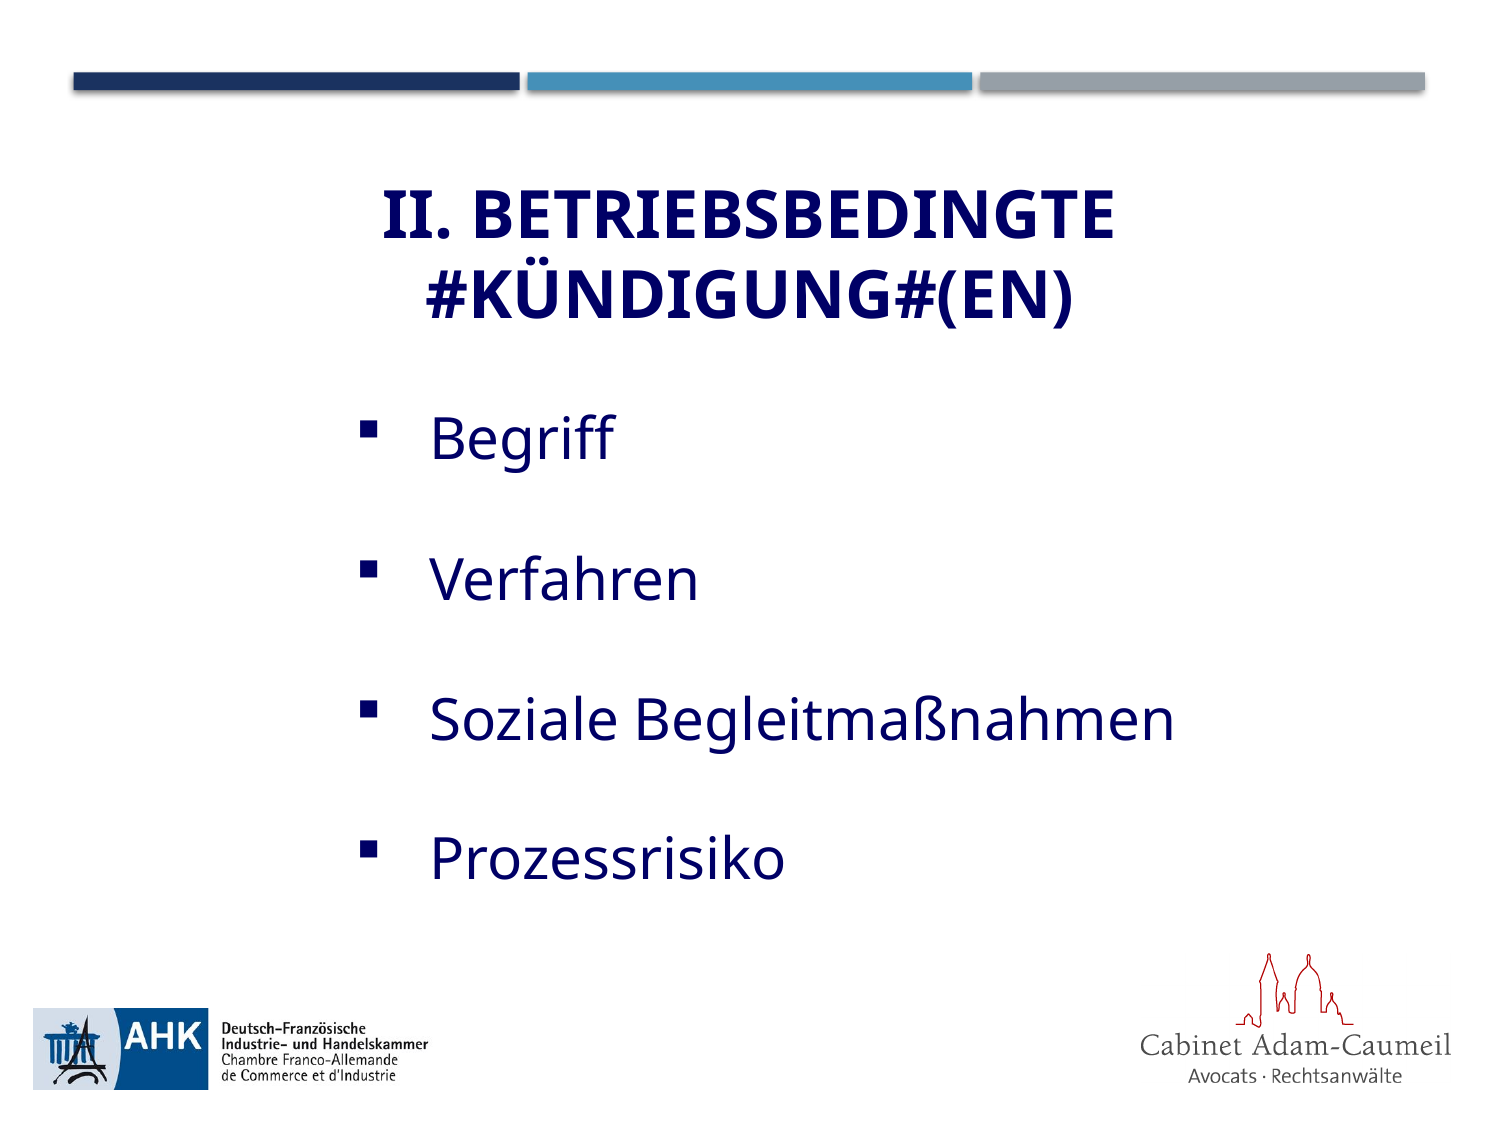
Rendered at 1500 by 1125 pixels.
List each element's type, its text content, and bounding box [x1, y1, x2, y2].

text_box II. BETRIEBSBEDINGTE #KÜNDIGUNG#(EN) Begriff Verfahren Soziale Begleitmaßnahmen Prozessrisiko [105, 164, 1395, 899]
picture [1140, 952, 1451, 1084]
picture [32, 1008, 438, 1090]
